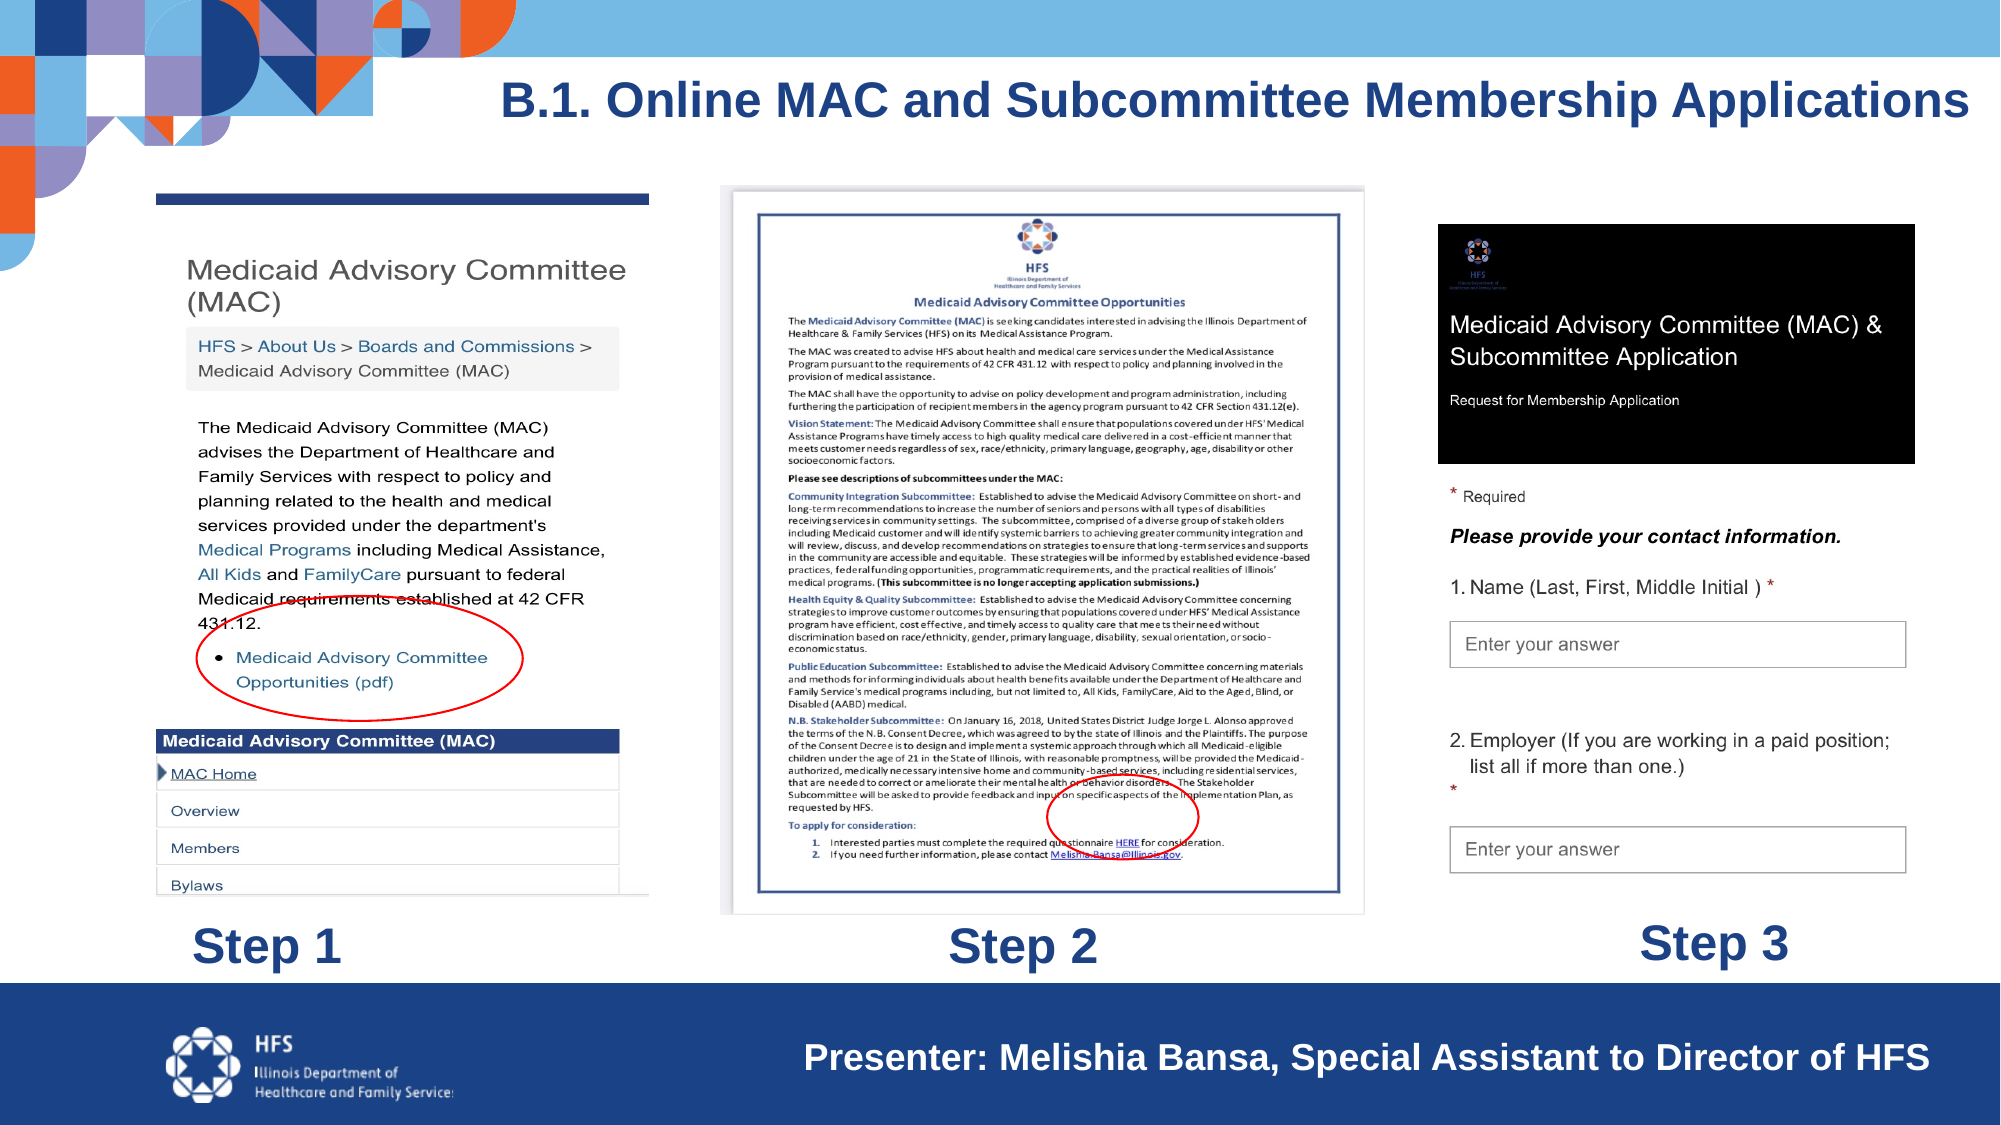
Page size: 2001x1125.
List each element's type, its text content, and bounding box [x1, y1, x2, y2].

picture [1438, 218, 1915, 876]
picture [720, 185, 1365, 915]
text_box Step 1 [177, 906, 839, 982]
text_box Step 3 [1624, 903, 2000, 979]
text_box Step 2 [933, 905, 1596, 981]
picture [0, 0, 649, 898]
text_box Presenter: Melishia Bansa, Special Assistant to Director of HFS [600, 1025, 2000, 1085]
text_box B.1. Online MAC and Subcommittee Membership Applications [107, 59, 2000, 135]
